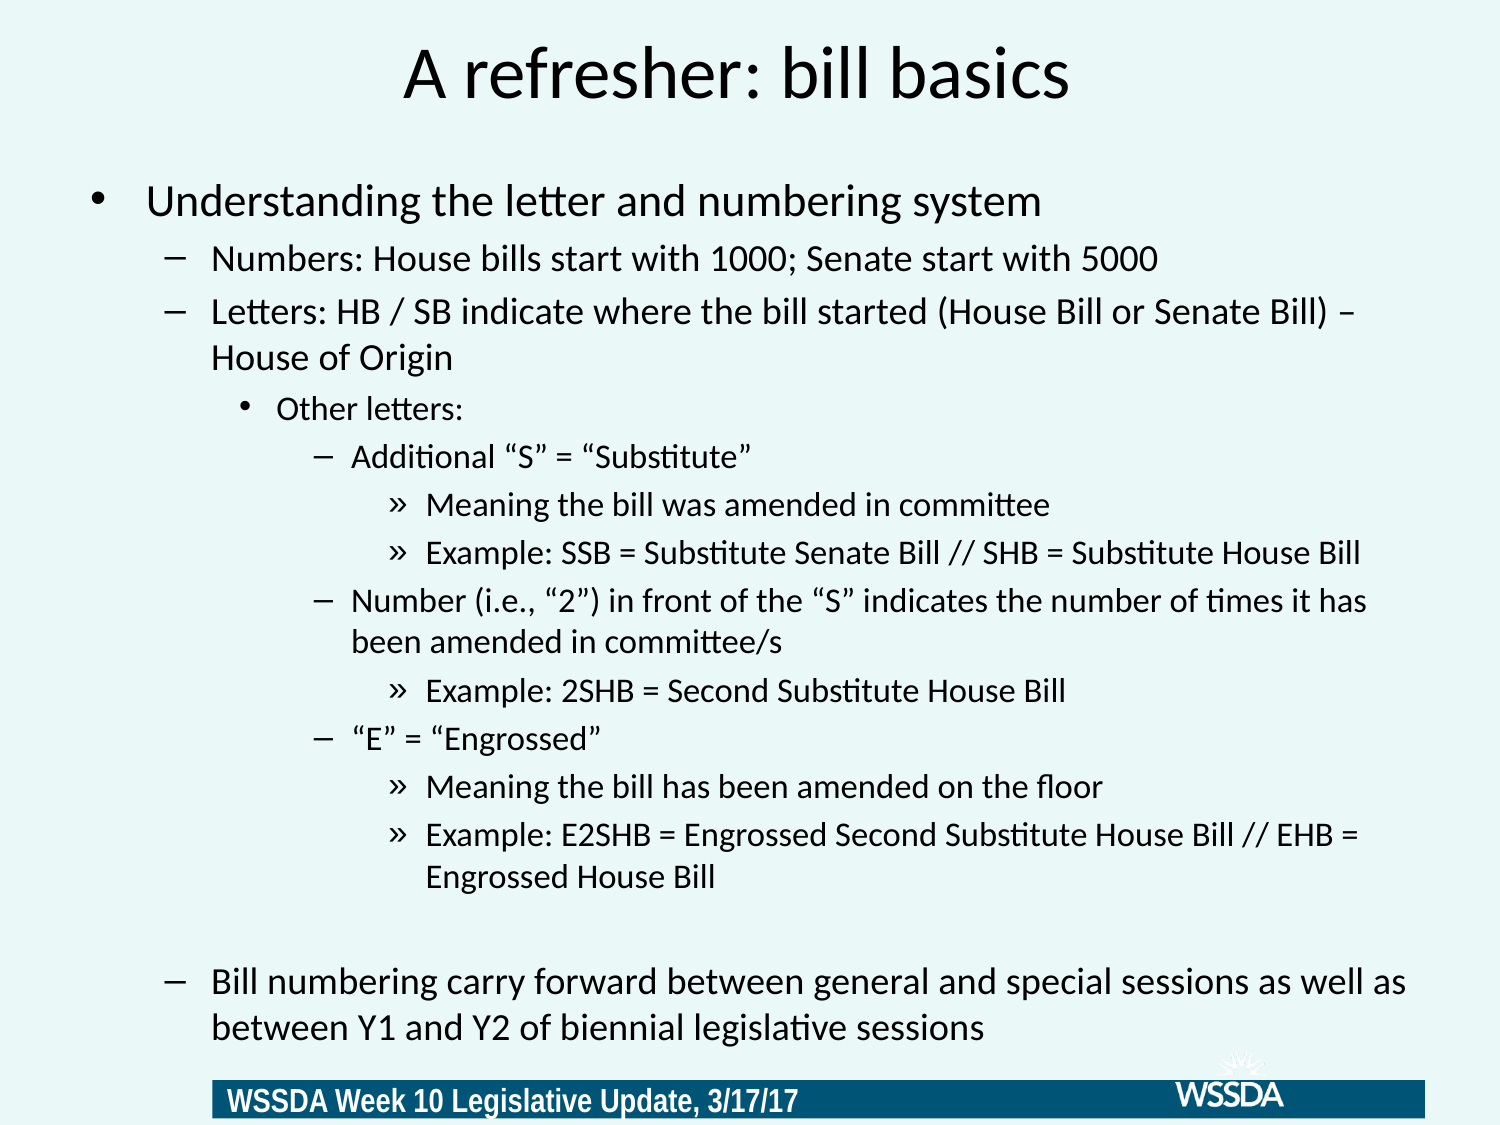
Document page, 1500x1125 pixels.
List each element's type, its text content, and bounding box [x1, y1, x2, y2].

title A refresher: bill basics [62, 0, 1413, 138]
slide_number 8 [1062, 1062, 1413, 1123]
list Understanding the letter and numbering system Numbers: House bills start with 1000; Senate start with 5000 Letters: HB / SB indicate where the bill started (House Bill or Senate Bill) – House of Origin Other letters: Additional “S” = “Substitute” Meaning the bill was amended in committee Example: SSB = Substitute Senate Bill // SHB = Substitute House Bill Number (i.e., “2”) in front of the “S” indicates the number of times it has been amended in committee/s Example: 2SHB = Second Substitute House Bill “E” = “Engrossed” Meaning the bill has been amended on the floor Example: E2SHB = Engrossed Second Substitute House Bill // EHB = Engrossed House Bill Bill numbering carry forward between general and special sessions as well as between Y1 and Y2 of biennial legislative sessions [75, 162, 1425, 1063]
